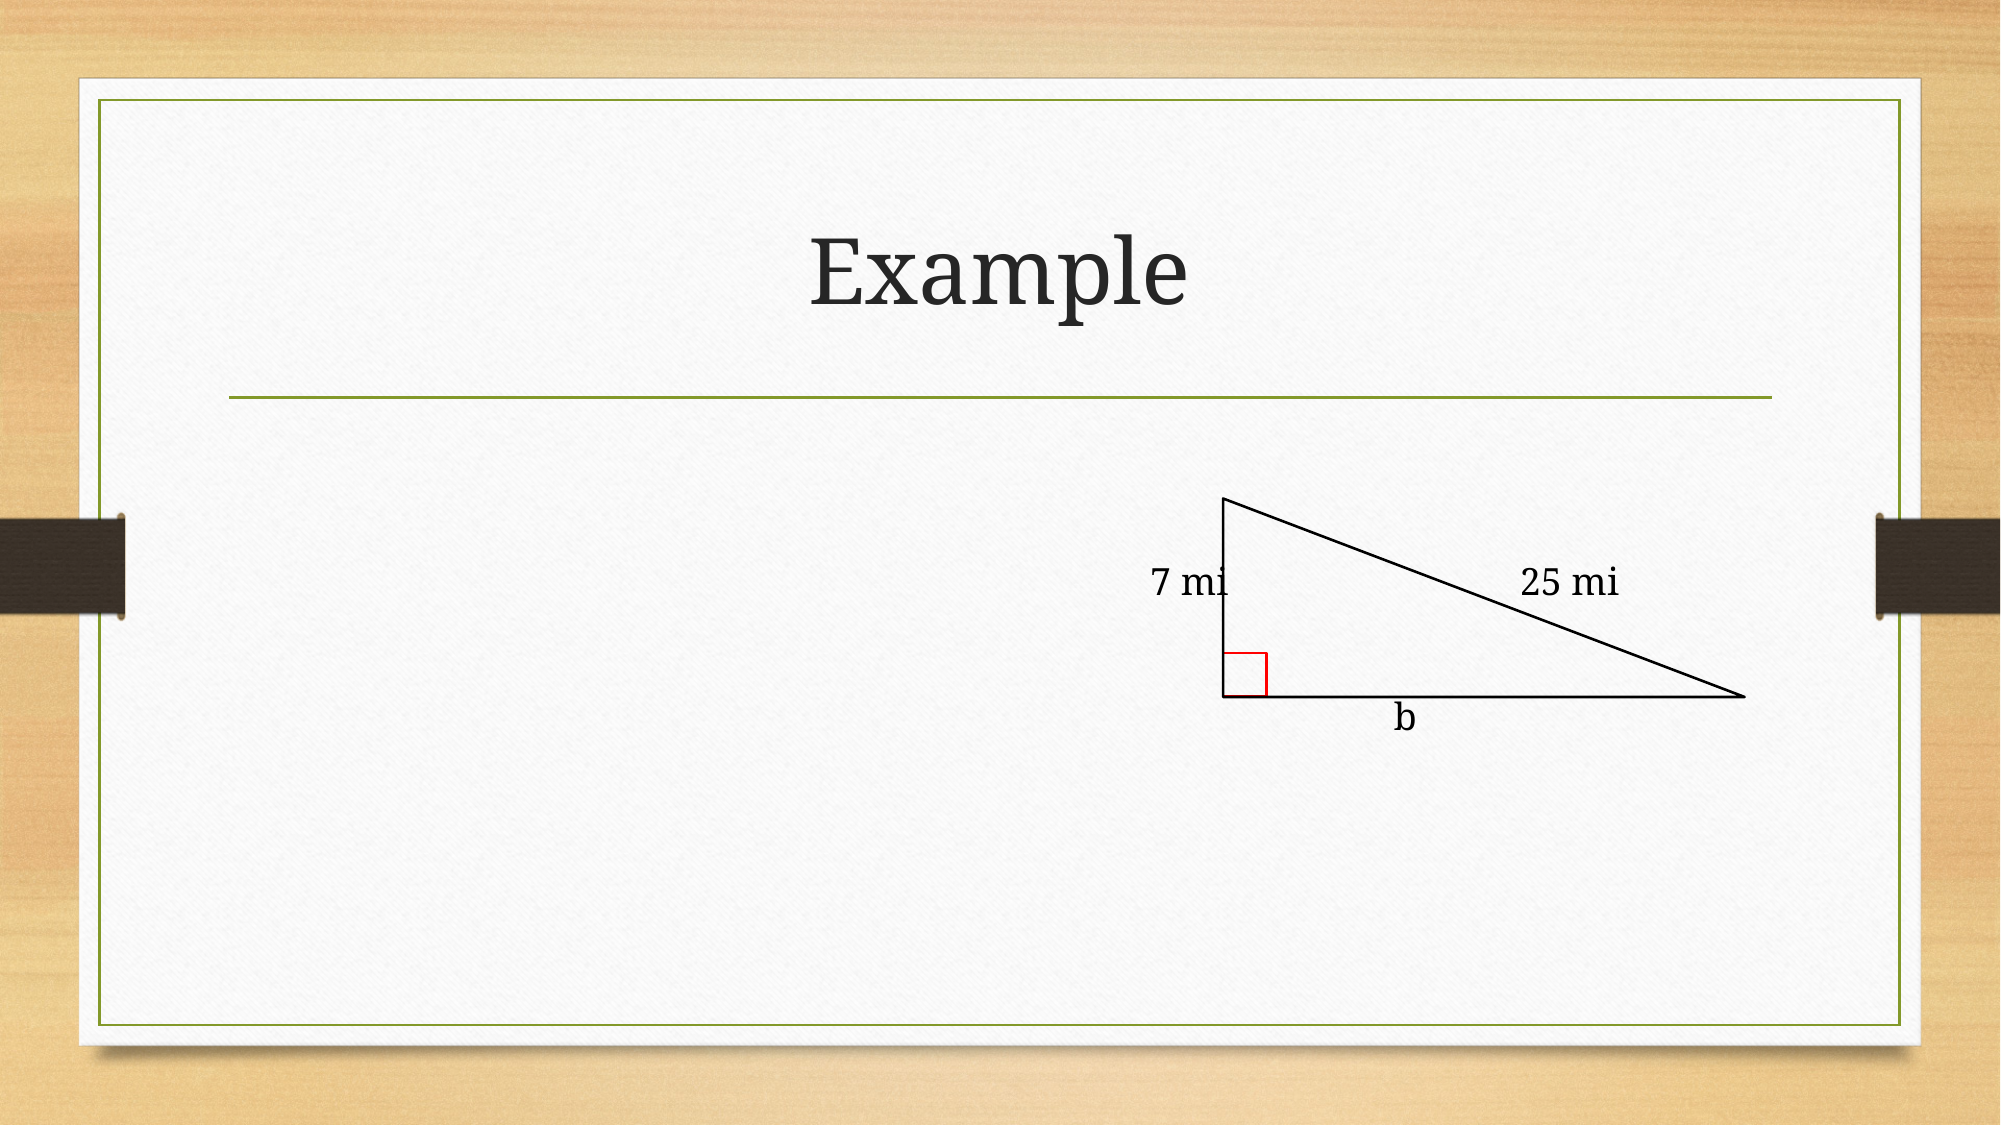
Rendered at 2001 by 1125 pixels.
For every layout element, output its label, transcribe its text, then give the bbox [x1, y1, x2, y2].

title Example [212, 161, 1788, 375]
picture [0, 0, 2001, 1125]
text_box 7 mi 25 mi b [1135, 415, 1833, 746]
